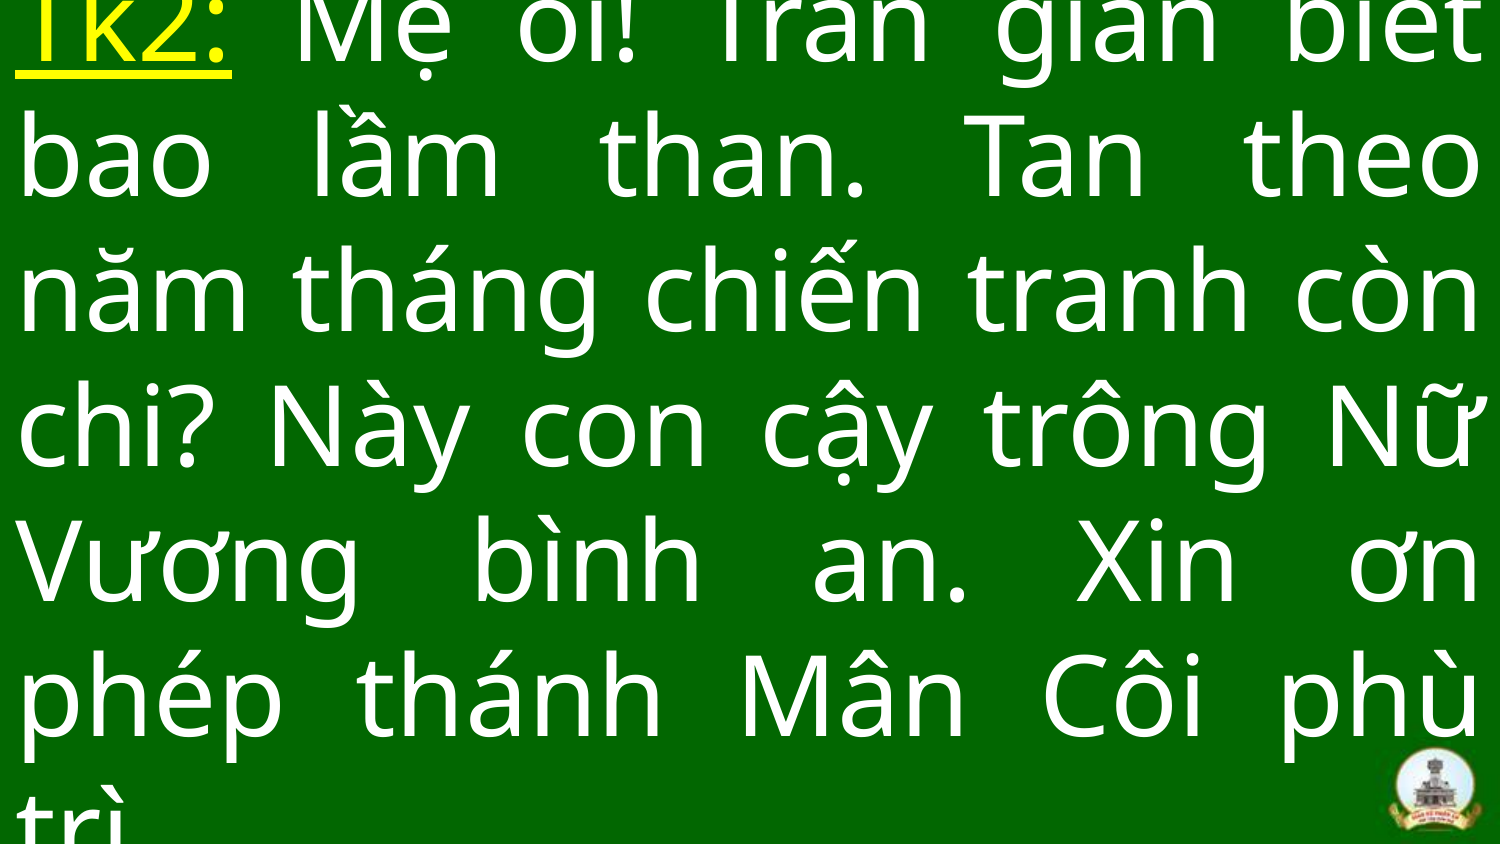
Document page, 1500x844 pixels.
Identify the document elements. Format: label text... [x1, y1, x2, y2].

title Tk2: Mẹ ôi! Trần gian biết bao lầm than. Tan theo năm tháng chiến tranh còn chi? Này con cậy trông Nữ Vương bình an. Xin ơn phép thánh Mân Côi phù trì. [0, 0, 1500, 844]
